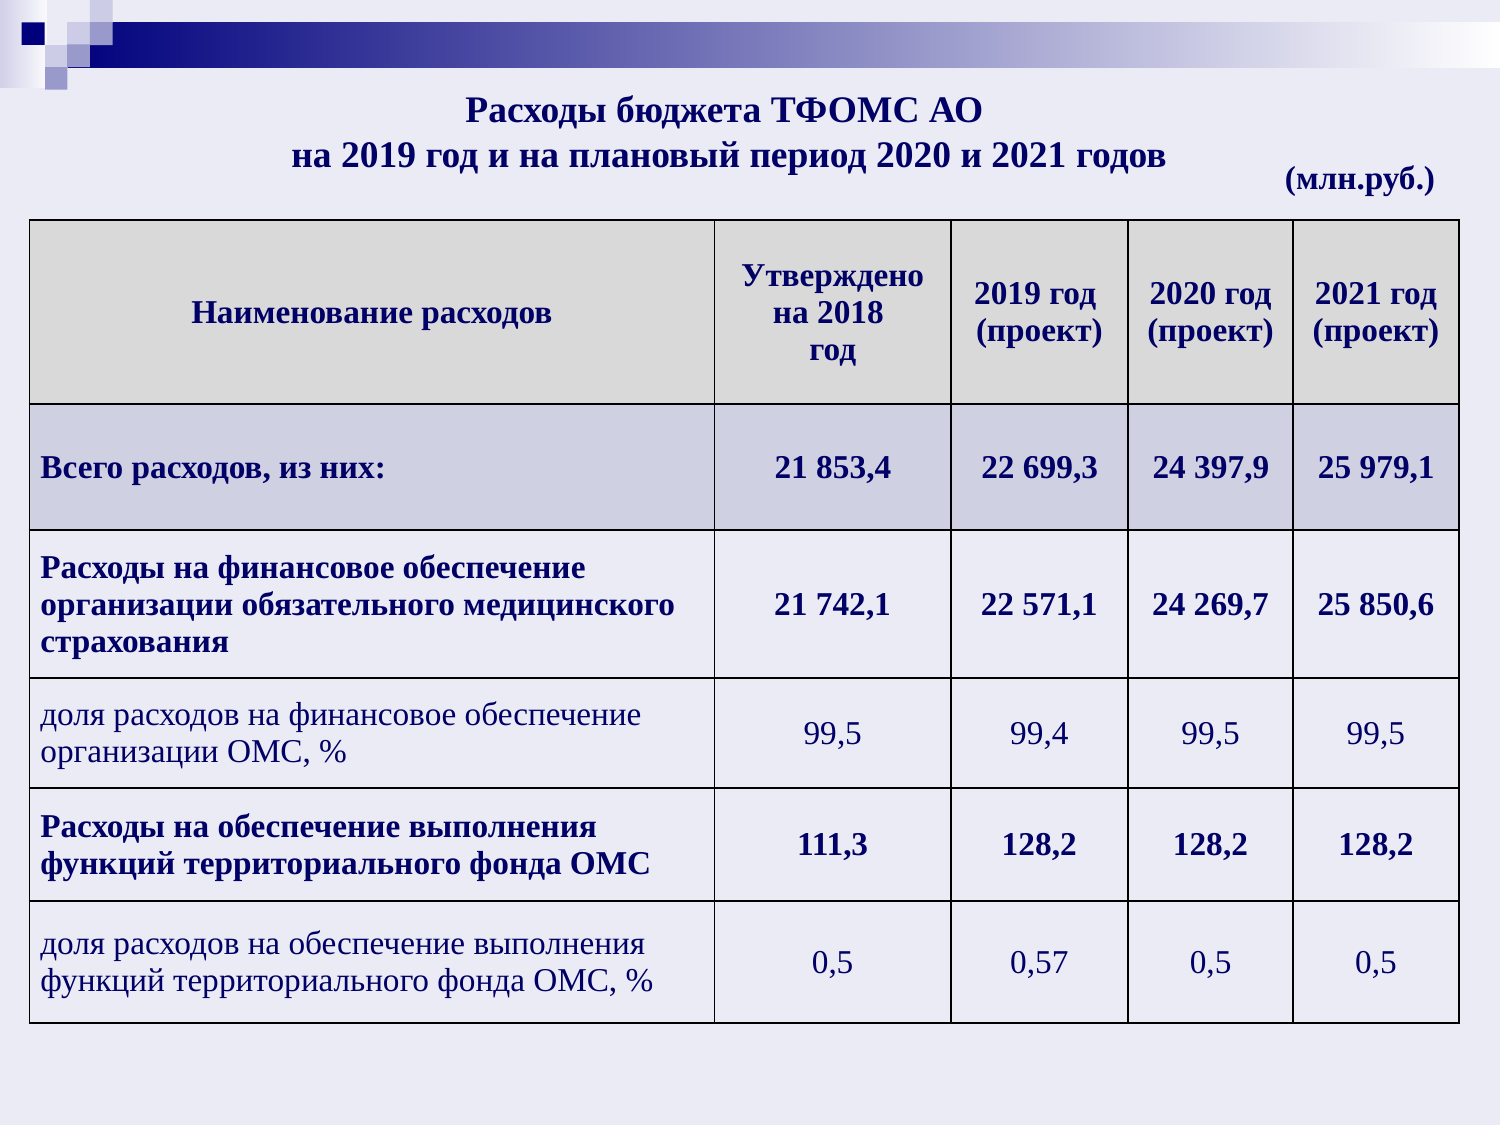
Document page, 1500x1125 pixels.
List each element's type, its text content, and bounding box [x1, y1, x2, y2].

table_cell 128,2 [1129, 789, 1292, 900]
table_cell 25 979,1 [1294, 405, 1458, 529]
table_cell 25 850,6 [1294, 531, 1458, 677]
table_cell 111,3 [715, 789, 950, 900]
table_cell 24 269,7 [1129, 531, 1292, 677]
table_cell 128,2 [1294, 789, 1458, 900]
table_cell 99,5 [715, 679, 950, 787]
table_cell Расходы на обеспечение выполнения функций территориального фонда ОМС [30, 789, 714, 900]
table_cell 21 742,1 [715, 531, 950, 677]
table_cell 24 397,9 [1129, 405, 1292, 529]
table_cell 99,5 [1129, 679, 1292, 787]
table_header 2019 год (проект) [952, 221, 1127, 403]
table_cell 22 571,1 [952, 531, 1127, 677]
table_cell 22 699,3 [952, 405, 1127, 529]
table_cell 21 853,4 [715, 405, 950, 529]
text_box (млн.руб.) [1228, 148, 1500, 204]
table_header Наименование расходов [30, 221, 714, 403]
text_box Расходы бюджета ТФОМС АО на 2019 год и на плановый период 2020 и 2021 годов [0, 78, 1459, 183]
table_cell 99,4 [952, 679, 1127, 787]
table_cell 0,57 [952, 902, 1127, 1022]
table_header 2021 год (проект) [1294, 221, 1458, 403]
table_cell Всего расходов, из них: [30, 405, 714, 529]
table_cell доля расходов на финансовое обеспечение организации ОМС, % [30, 679, 714, 787]
table_cell 0,5 [1294, 902, 1458, 1022]
table_cell Расходы на финансовое обеспечение организации обязательного медицинского страхования [30, 531, 714, 677]
table_cell 99,5 [1294, 679, 1458, 787]
table_cell 0,5 [715, 902, 950, 1022]
table_cell доля расходов на обеспечение выполнения функций территориального фонда ОМС, % [30, 902, 714, 1022]
table_header Утверждено на 2018 год [715, 221, 950, 403]
table_header 2020 год (проект) [1129, 221, 1292, 403]
table_cell 128,2 [952, 789, 1127, 900]
table_cell 0,5 [1129, 902, 1292, 1022]
